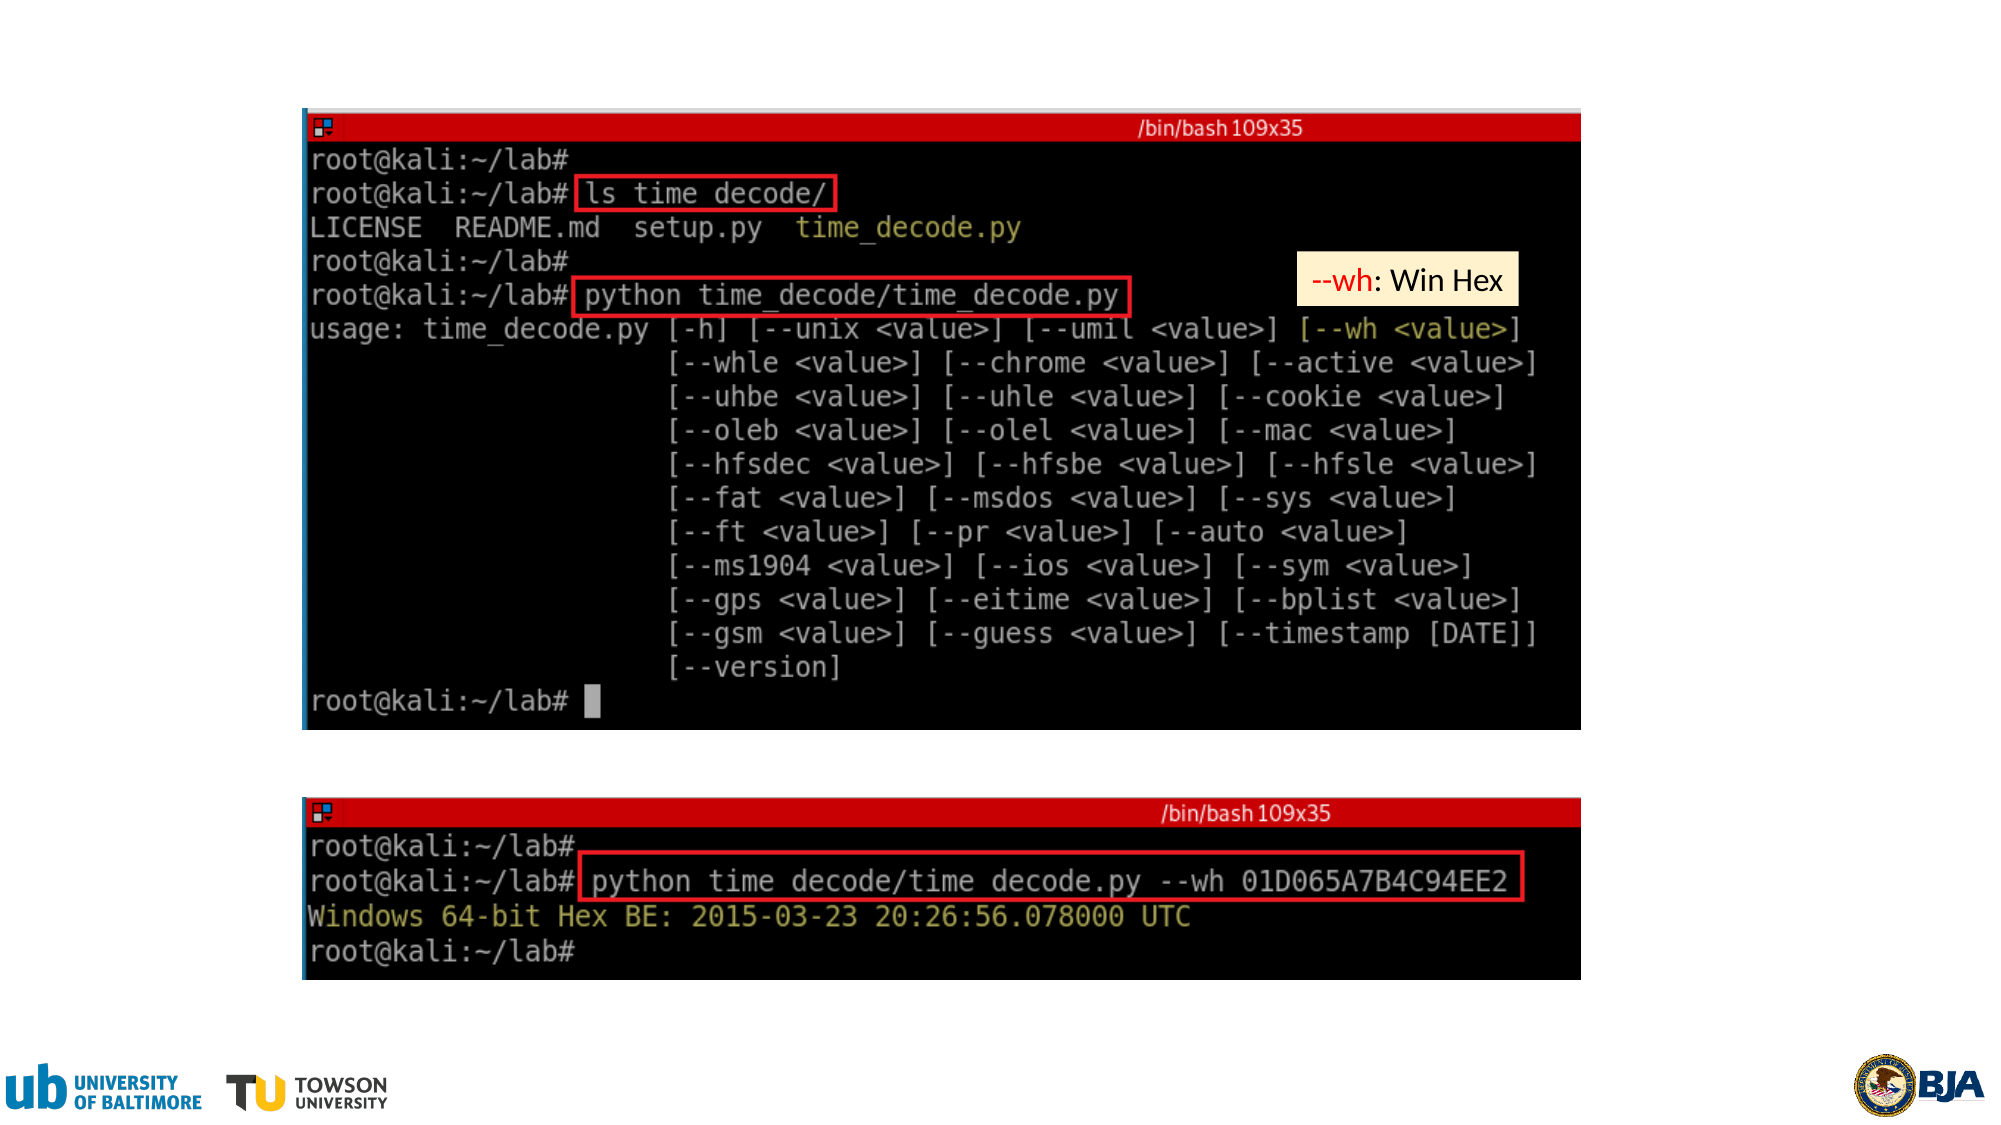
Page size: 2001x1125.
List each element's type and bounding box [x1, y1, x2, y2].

picture [0, 1031, 407, 1125]
picture [302, 108, 1581, 731]
picture [1854, 1054, 1986, 1117]
picture [302, 797, 1581, 980]
